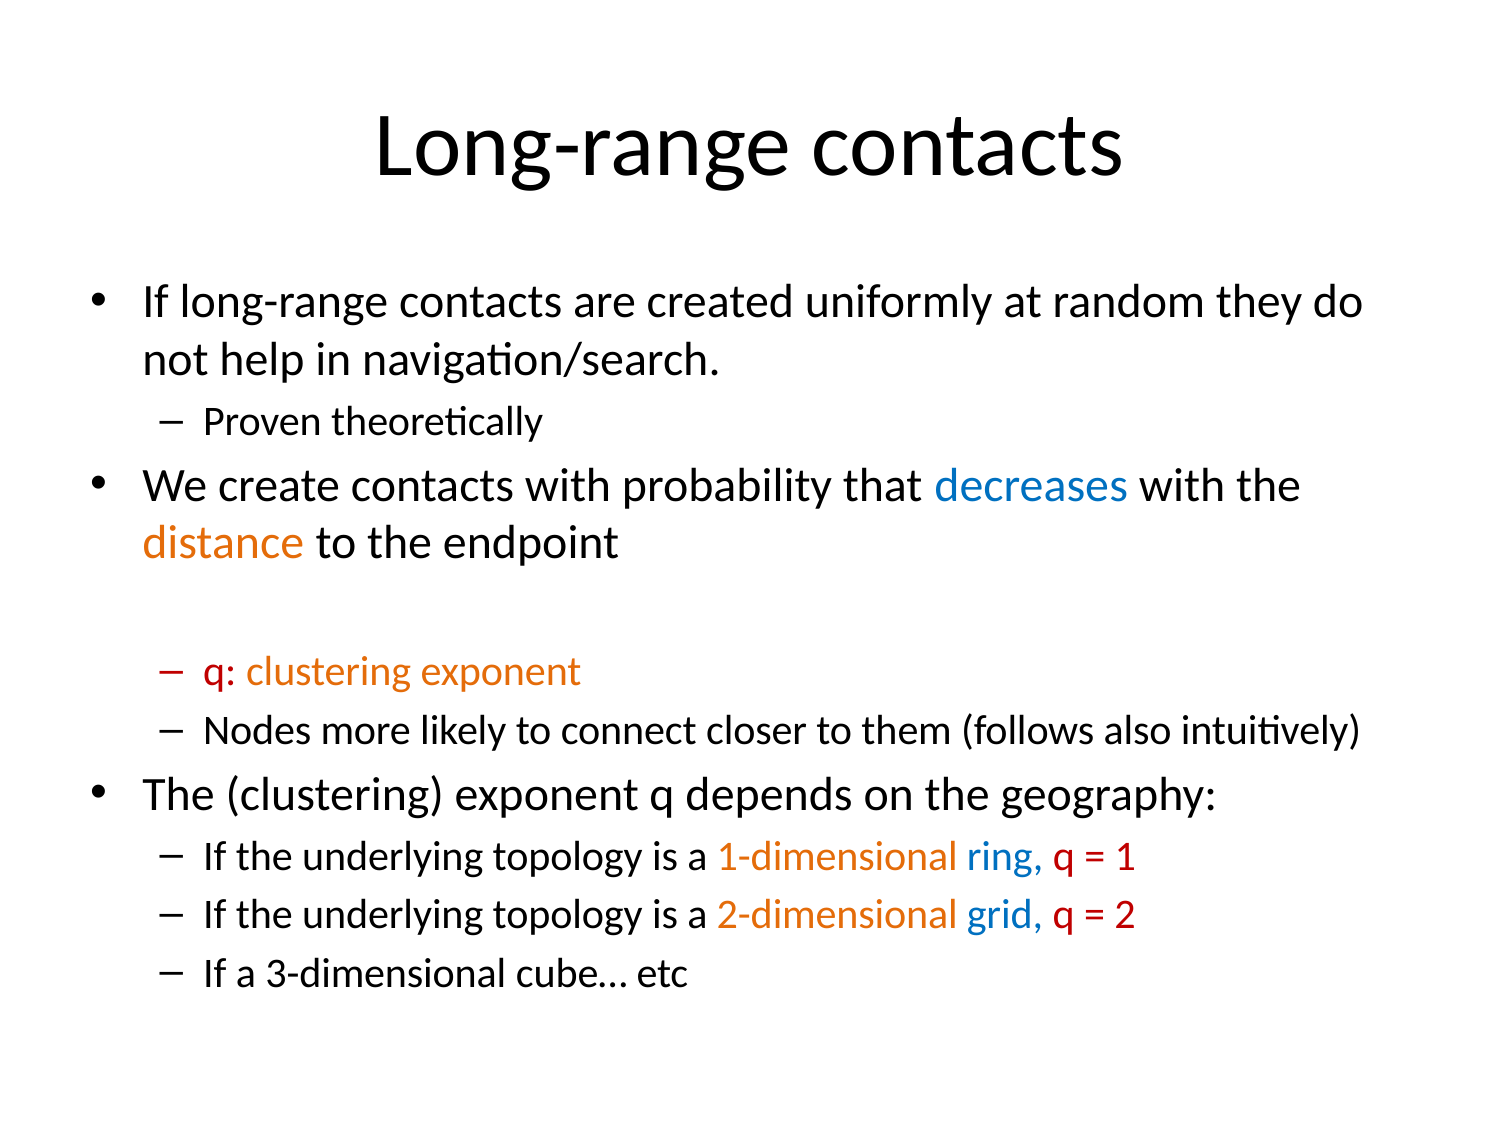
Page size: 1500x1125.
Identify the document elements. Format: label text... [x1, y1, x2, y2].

title Long-range contacts [75, 45, 1425, 233]
